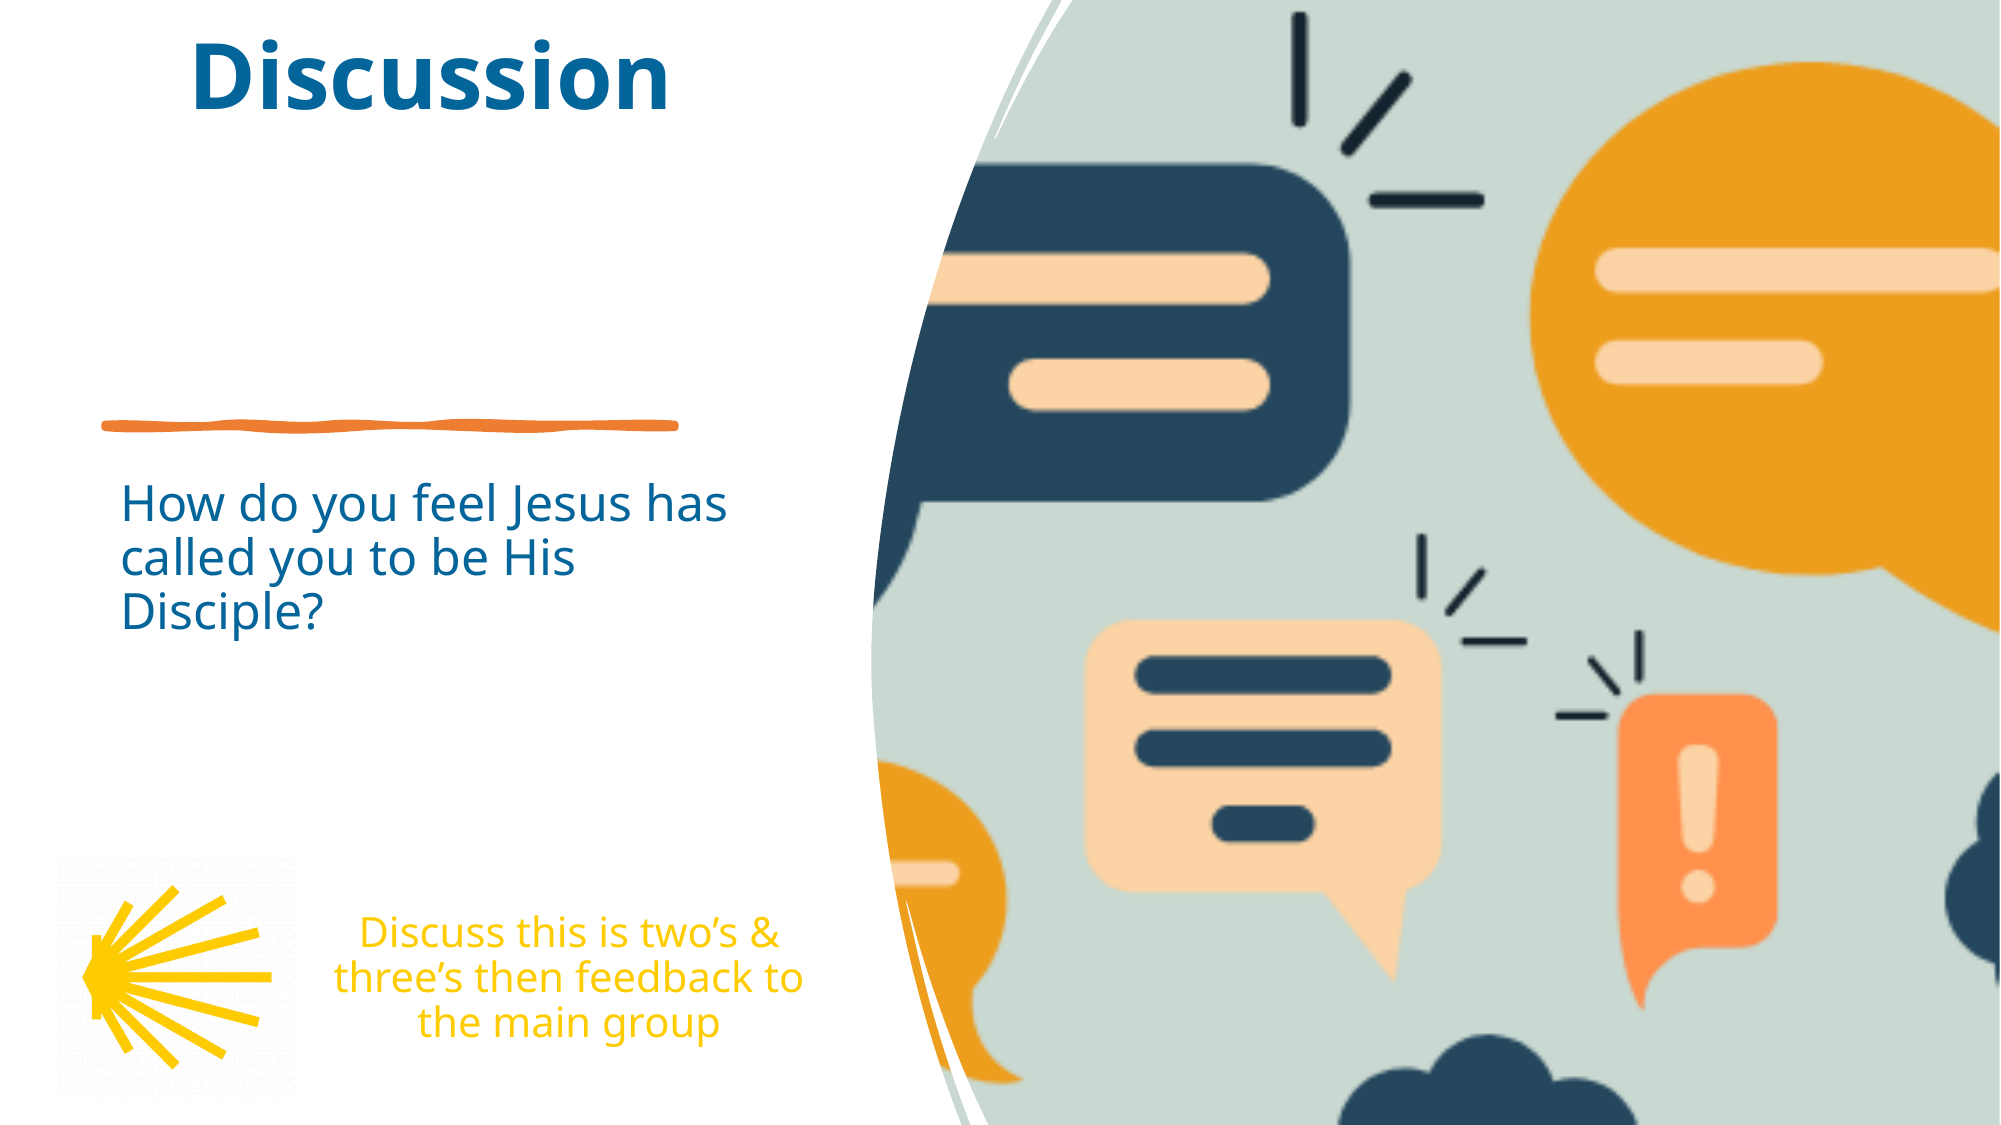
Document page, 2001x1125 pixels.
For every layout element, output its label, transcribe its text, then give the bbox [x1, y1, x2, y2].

text_box How do you feel Jesus has called you to be His Disciple? [104, 471, 802, 744]
picture [55, 855, 299, 1099]
text_box Discussion [84, 4, 802, 138]
text_box Discuss this is two’s & three’s then feedback to the main group [299, 904, 840, 1071]
text_box [0, 0, 871, 1125]
picture [871, 0, 2000, 1125]
text_box [103, 421, 676, 431]
